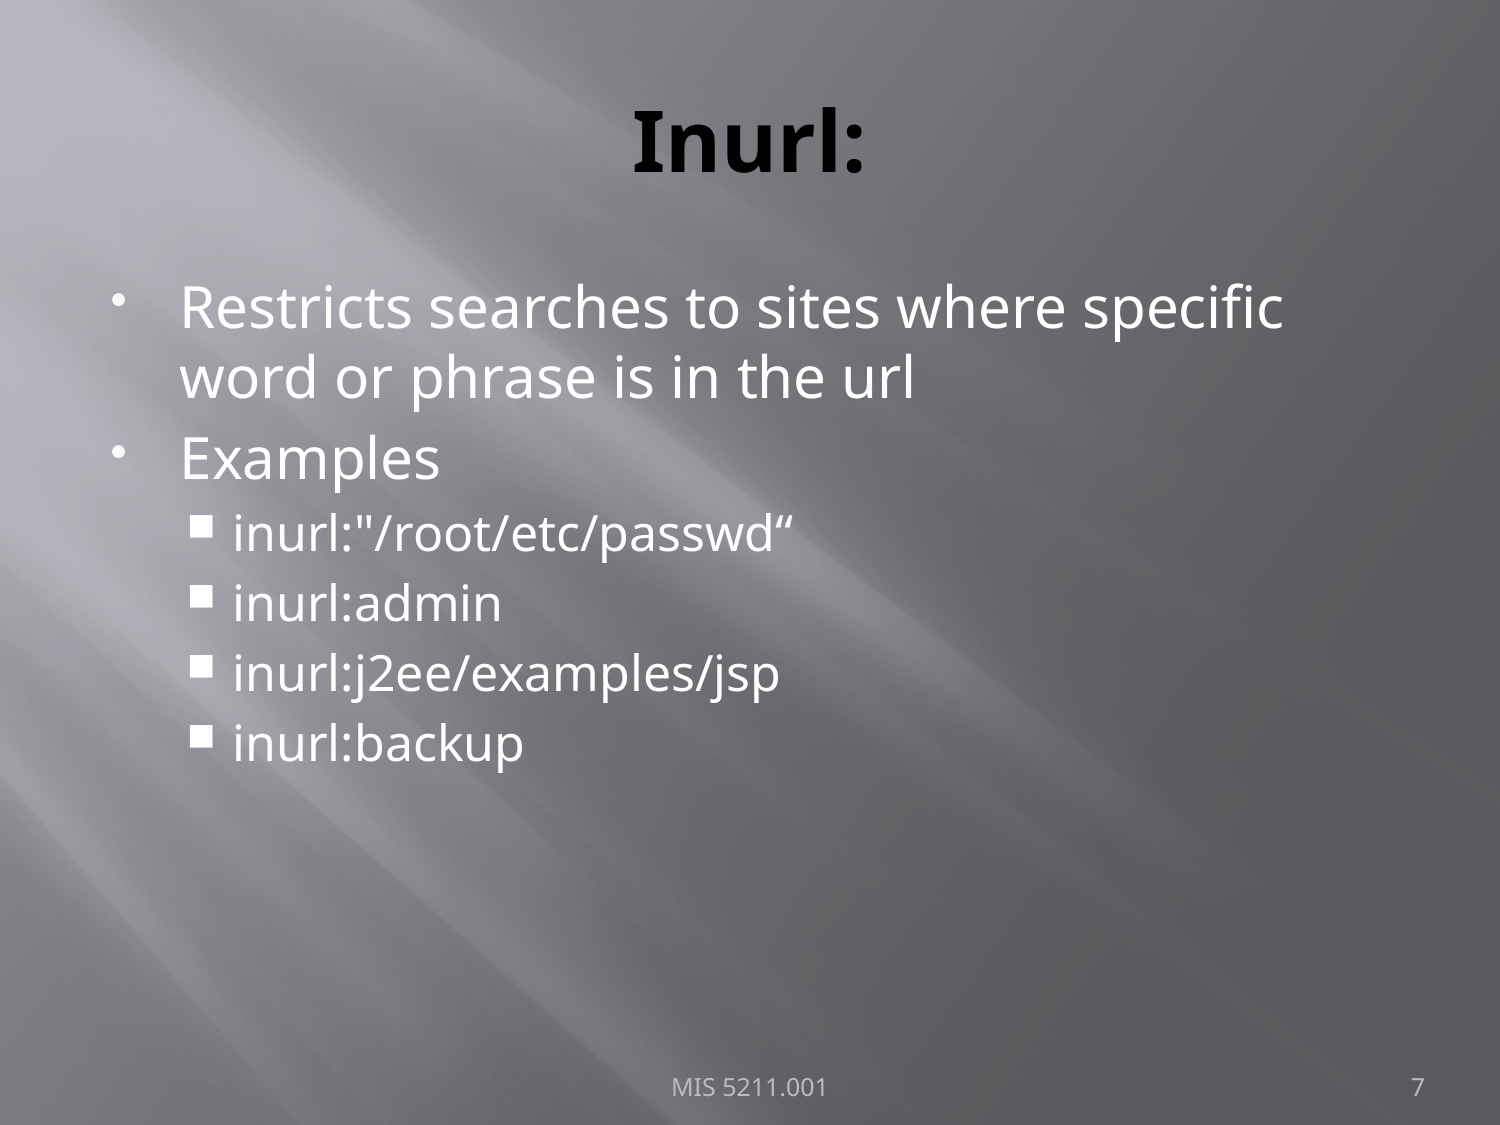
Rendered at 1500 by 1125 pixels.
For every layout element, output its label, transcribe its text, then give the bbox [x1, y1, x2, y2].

list Restricts searches to sites where specific word or phrase is in the url Examples inurl:"/root/etc/passwd“ inurl:admin inurl:j2ee/examples/jsp inurl:backup [75, 262, 1425, 1035]
slide_number 7 [1299, 1052, 1425, 1113]
title Inurl: [75, 45, 1425, 233]
footer MIS 5211.001 [512, 1052, 988, 1113]
